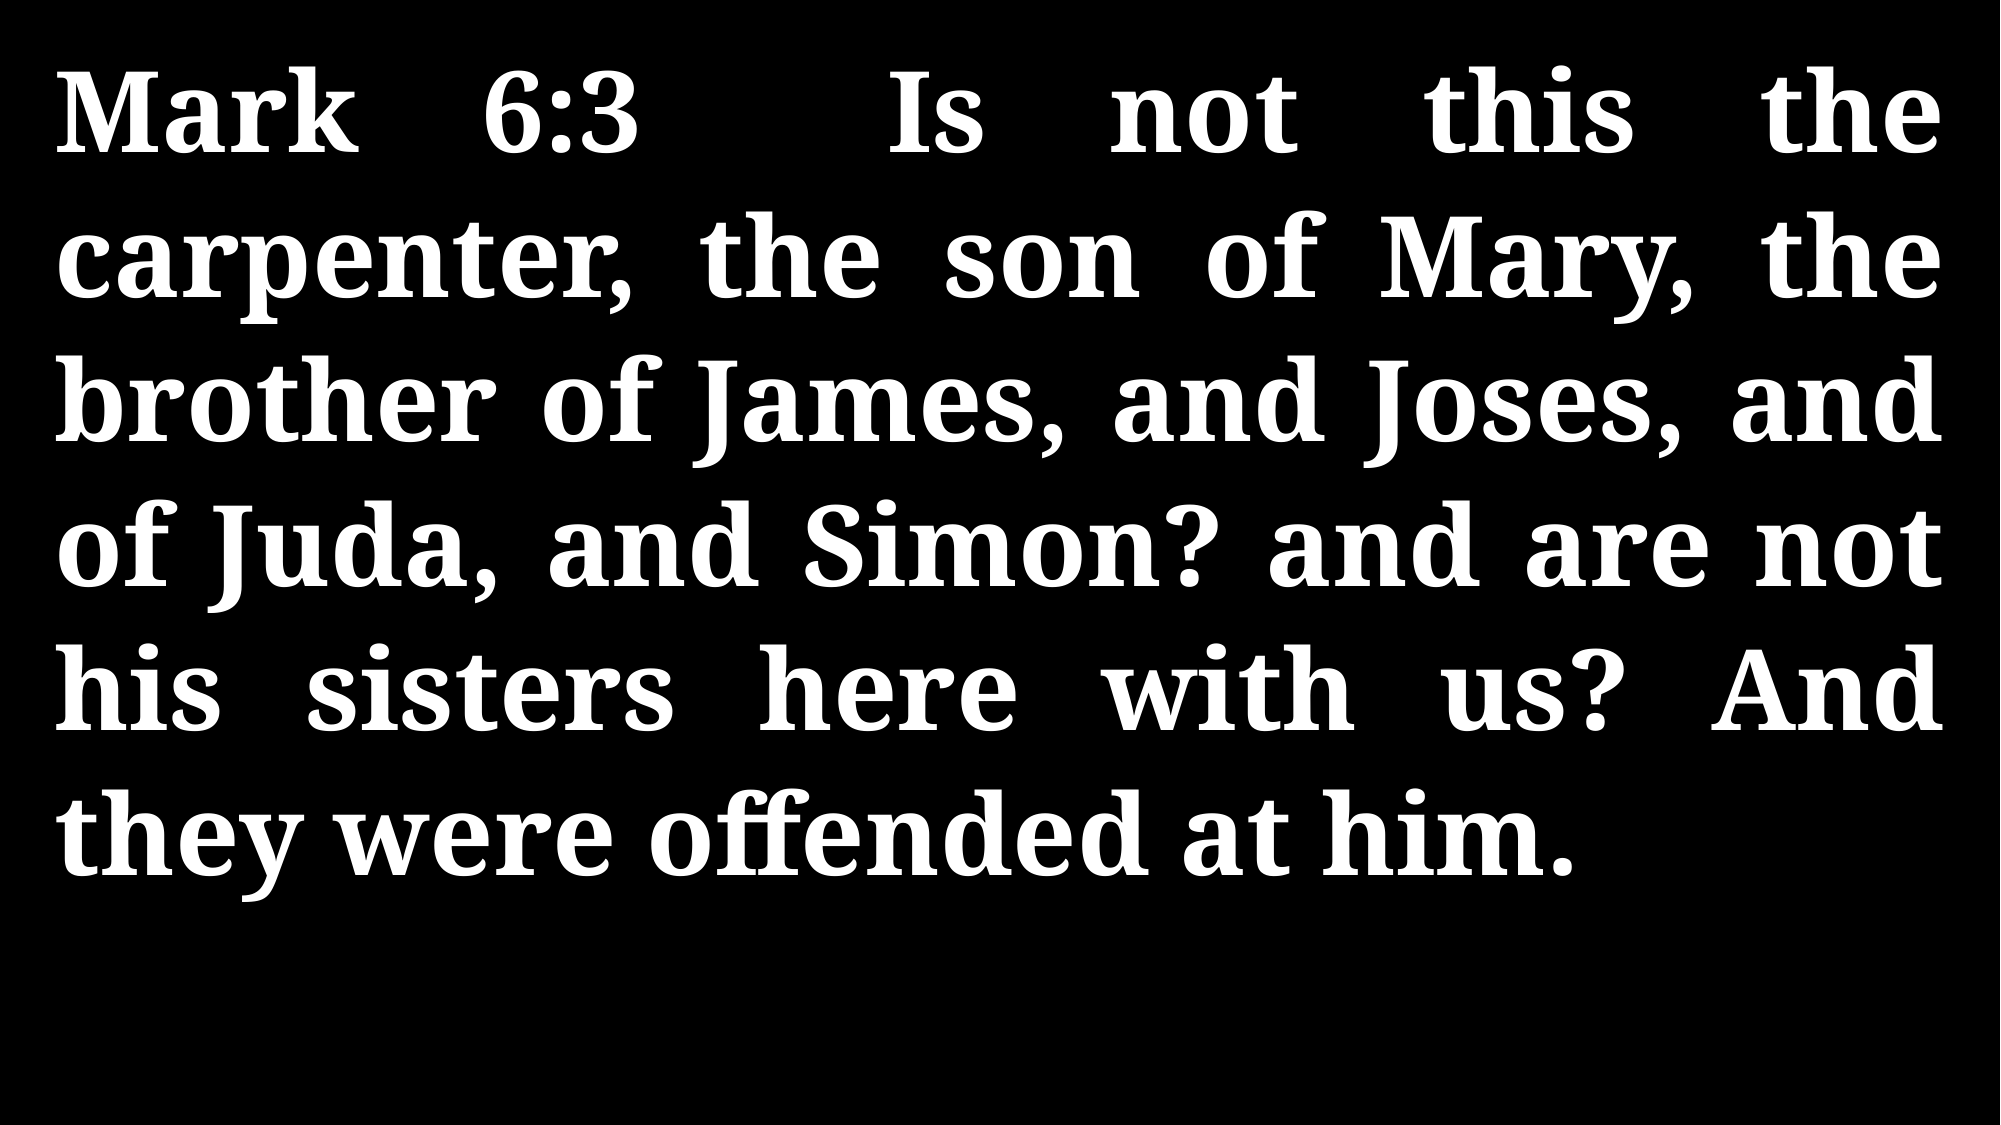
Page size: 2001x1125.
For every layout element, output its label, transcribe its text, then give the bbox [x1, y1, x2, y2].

text_box Mark 6:3 Is not this the carpenter, the son of Mary, the brother of James, and Joses, and of Juda, and Simon? and are not his sisters here with us? And they were offended at him. [39, 23, 1961, 905]
